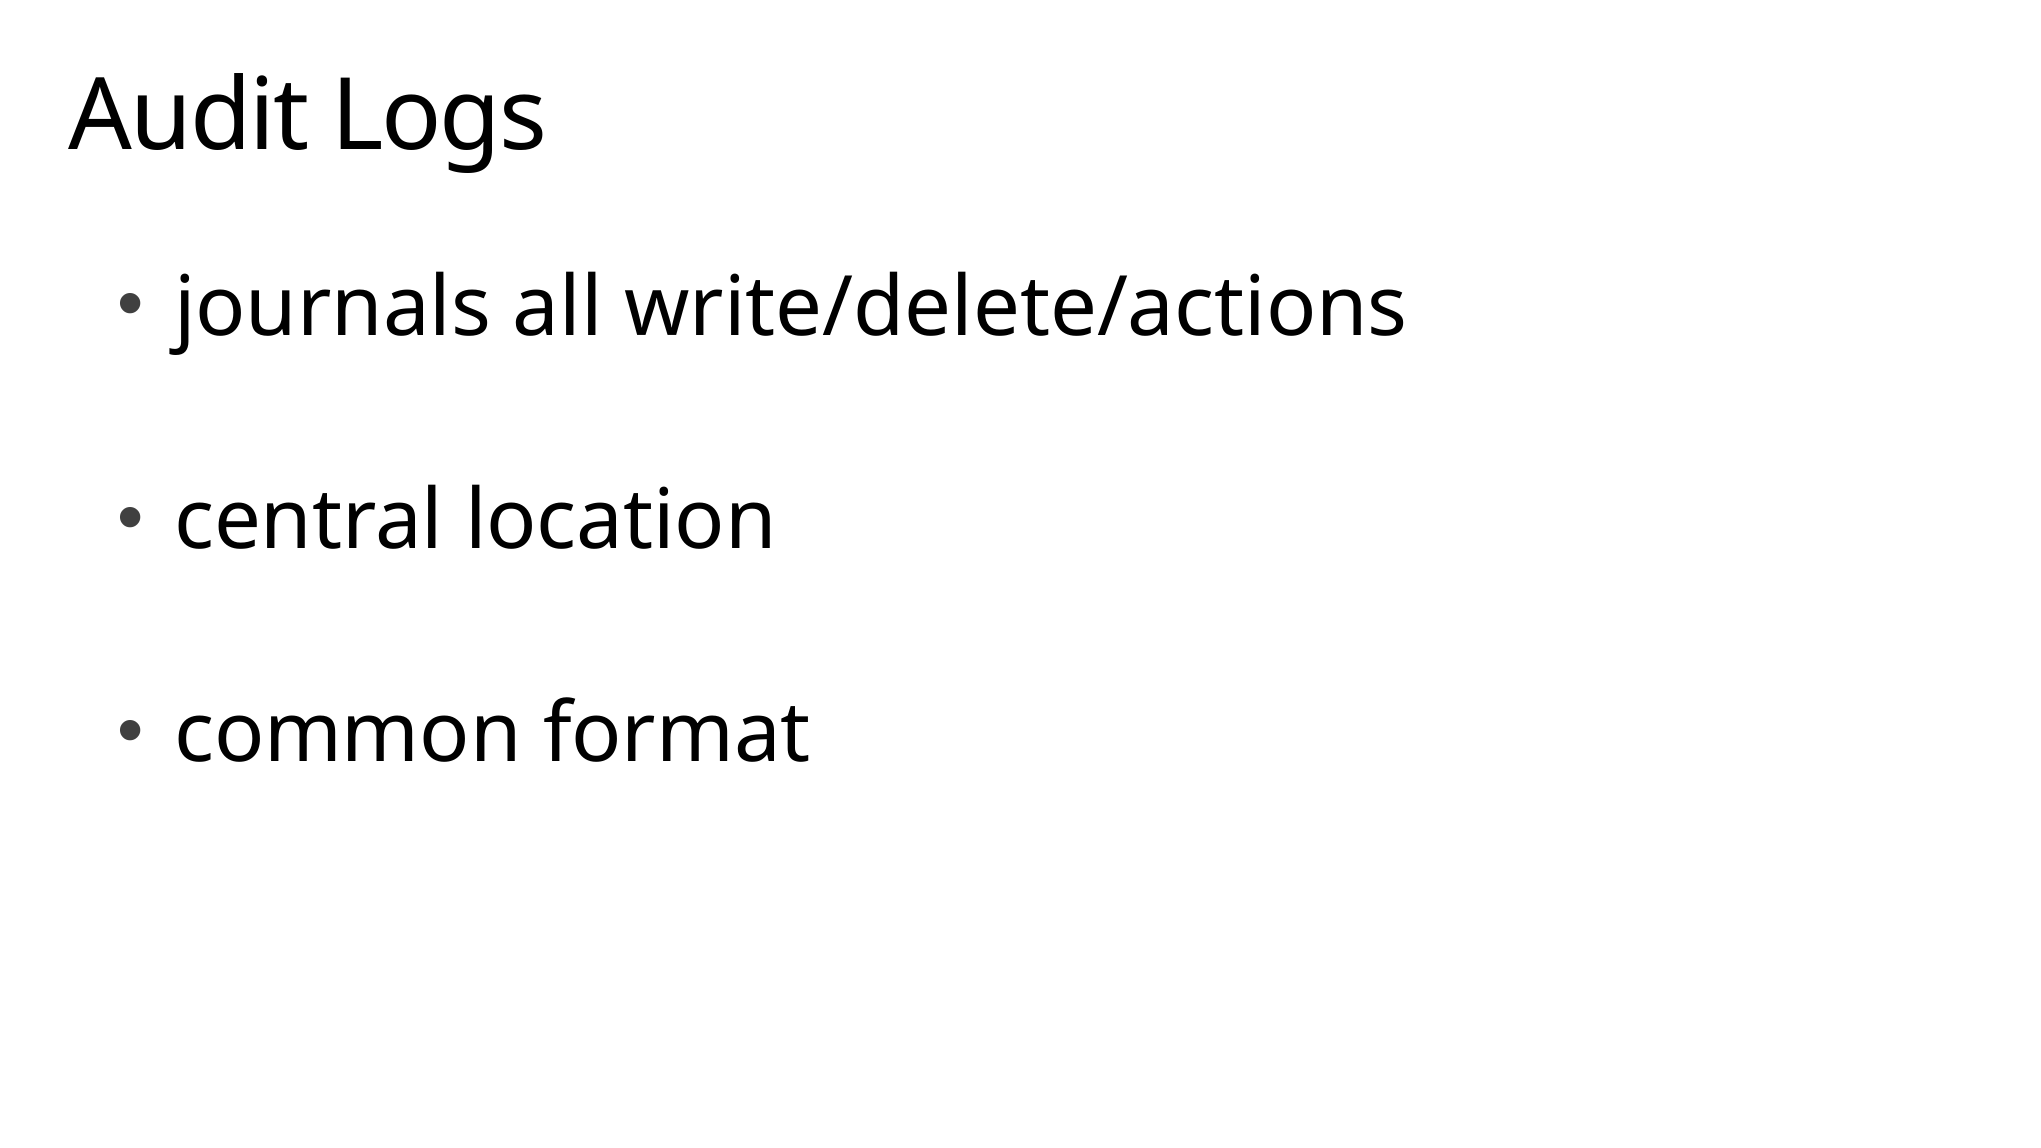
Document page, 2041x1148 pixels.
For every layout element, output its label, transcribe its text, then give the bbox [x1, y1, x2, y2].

list journals all write/delete/actions central location common format [93, 248, 1948, 814]
title Audit Logs [45, 48, 1996, 199]
